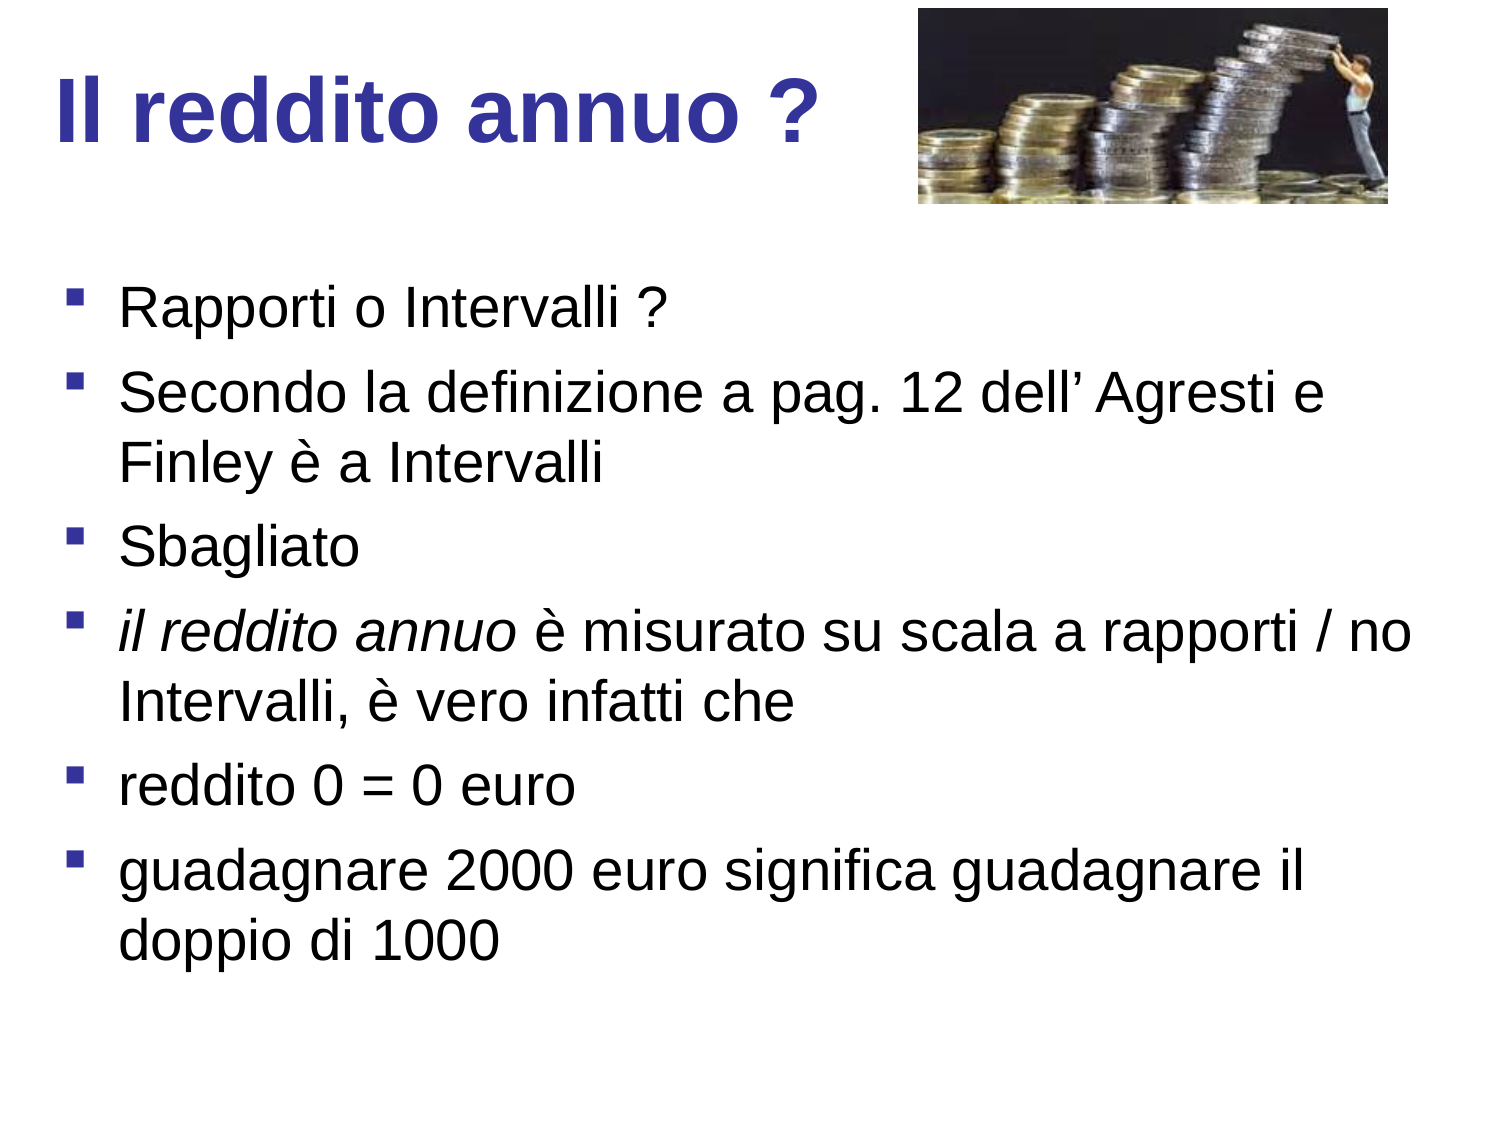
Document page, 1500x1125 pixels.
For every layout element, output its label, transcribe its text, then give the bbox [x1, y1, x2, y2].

text_box Il reddito annuo ? [54, 51, 824, 162]
picture [918, 8, 1388, 204]
text_box Rapporti o Intervalli ? Secondo la definizione a pag. 12 dell’ Agresti e Finley è a Intervalli Sbagliato il reddito annuo è misurato su scala a rapporti / no Intervalli, è vero infatti che reddito 0 = 0 euro guadagnare 2000 euro significa guadagnare il doppio di 1000 [47, 261, 1441, 980]
